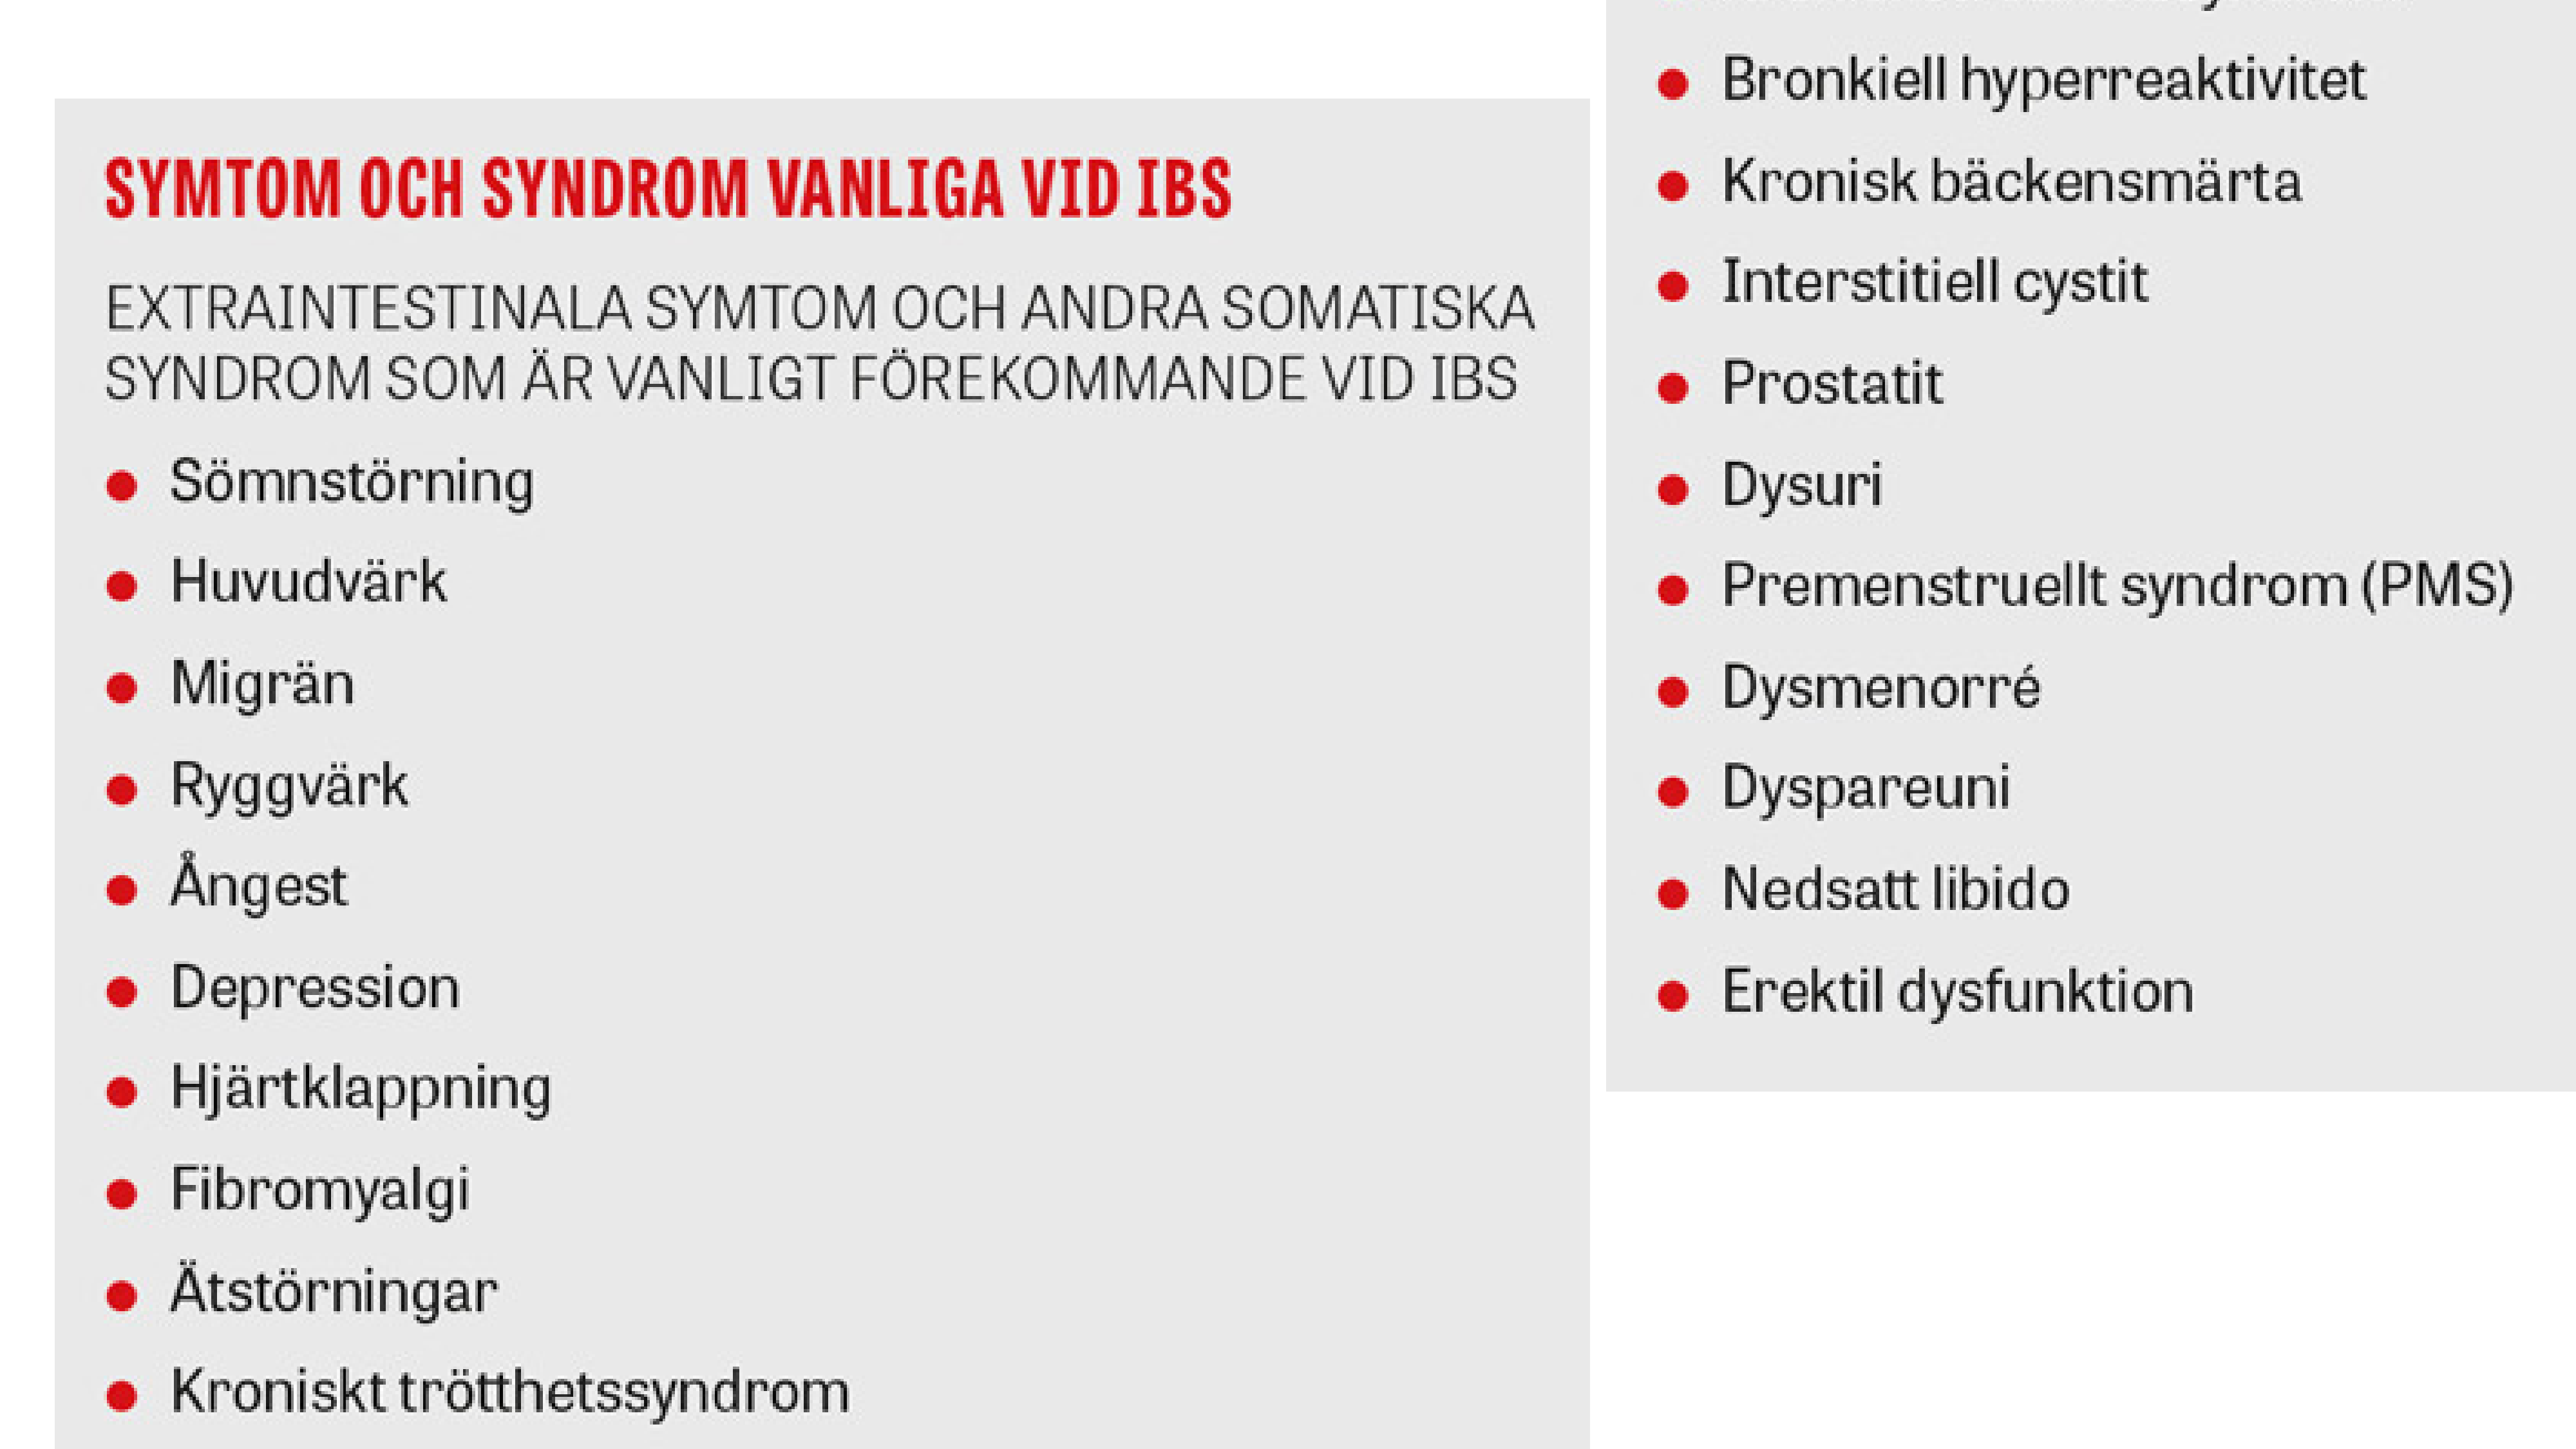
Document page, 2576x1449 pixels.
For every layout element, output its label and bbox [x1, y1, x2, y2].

picture [55, 99, 1591, 1449]
picture [1606, 0, 2576, 1092]
